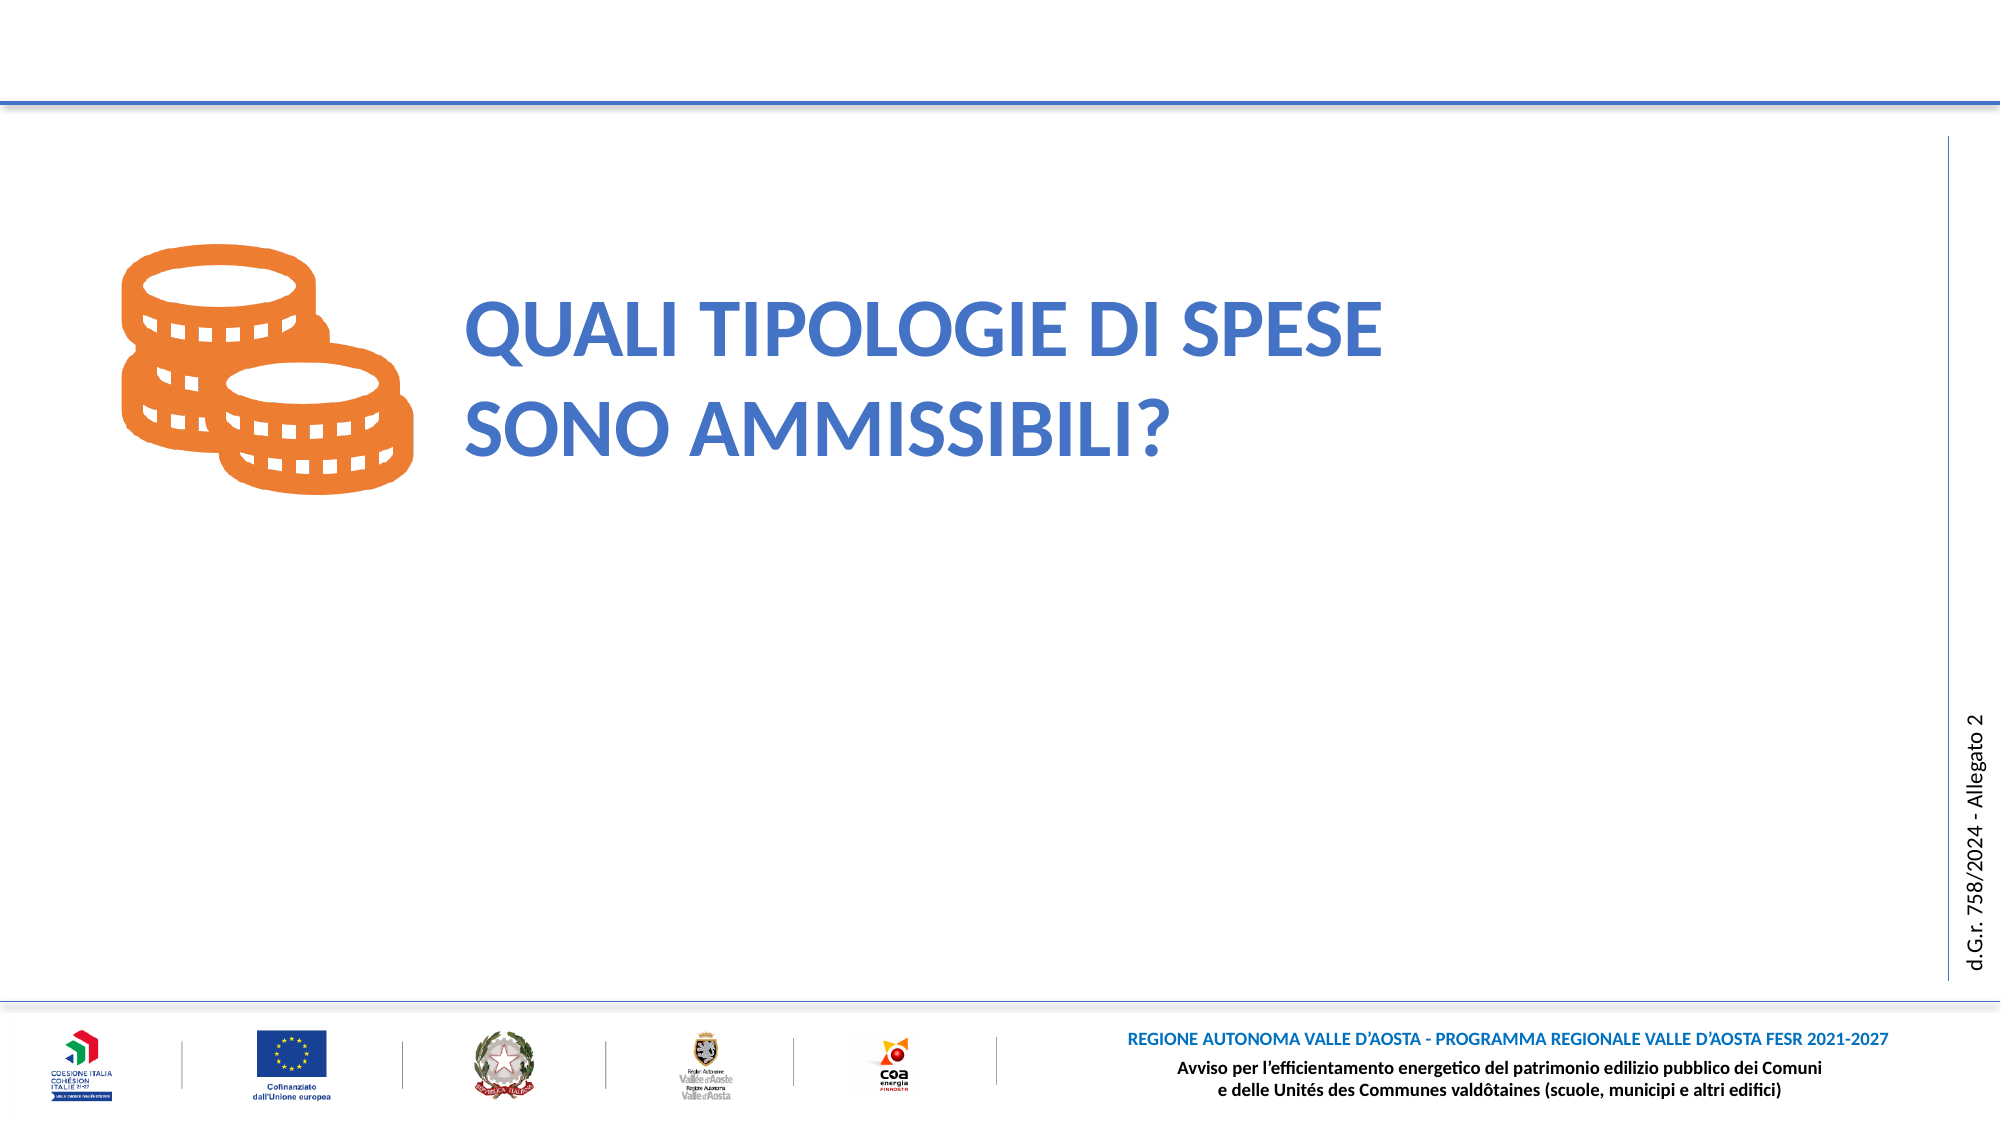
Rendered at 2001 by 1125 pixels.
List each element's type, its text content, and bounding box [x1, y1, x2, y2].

picture [11, 1008, 777, 1119]
picture [854, 1038, 915, 1091]
picture [94, 202, 427, 536]
text_box d.G.r. 758/2024 - Allegato 2 [1952, 116, 1995, 987]
text_box QUALI TIPOLOGIE DI SPESE SONO AMMISSIBILI? [449, 265, 1403, 481]
